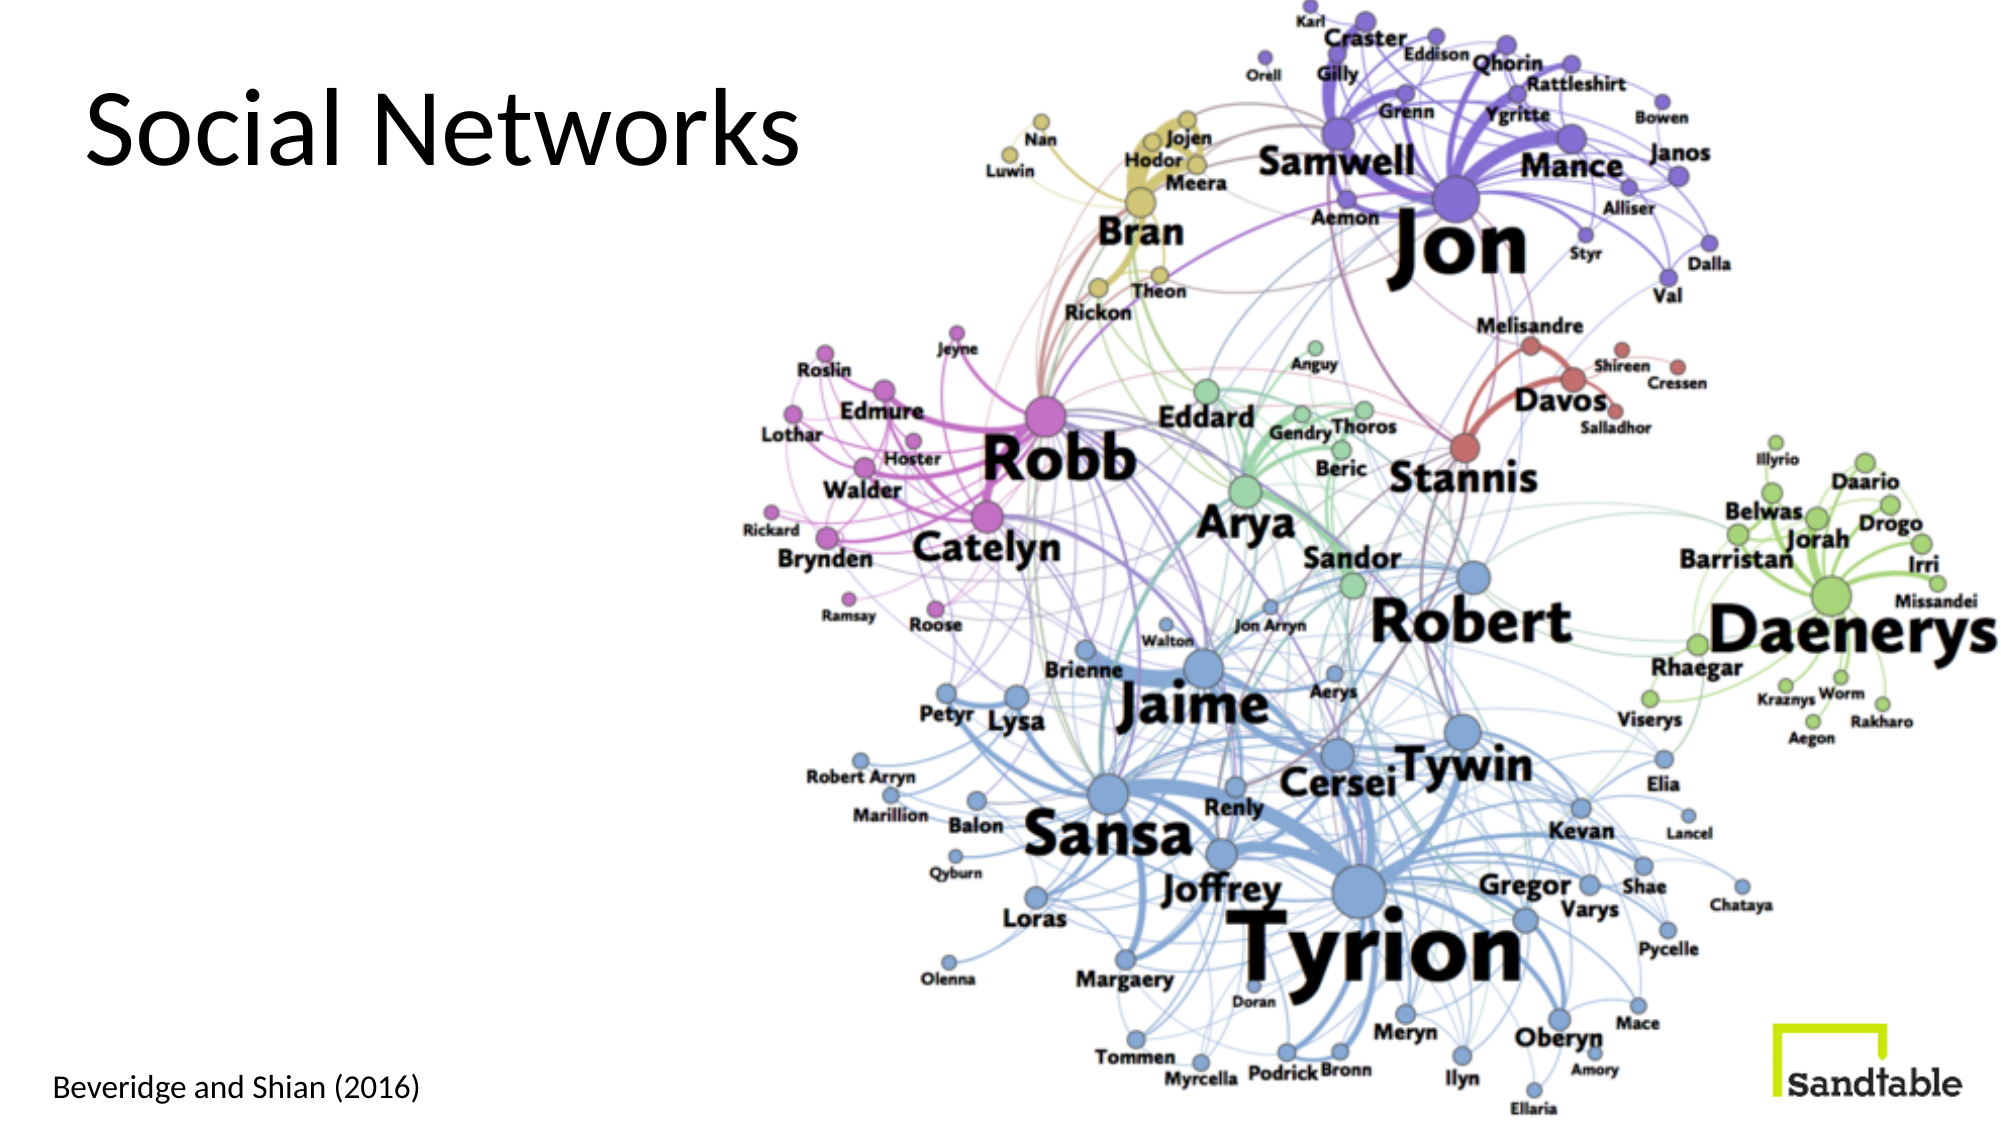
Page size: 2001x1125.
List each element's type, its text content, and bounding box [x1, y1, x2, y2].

text_box Social Networks [69, 47, 722, 196]
picture [727, 0, 2000, 1125]
text_box Beveridge and Shian (2016) [37, 1058, 437, 1113]
